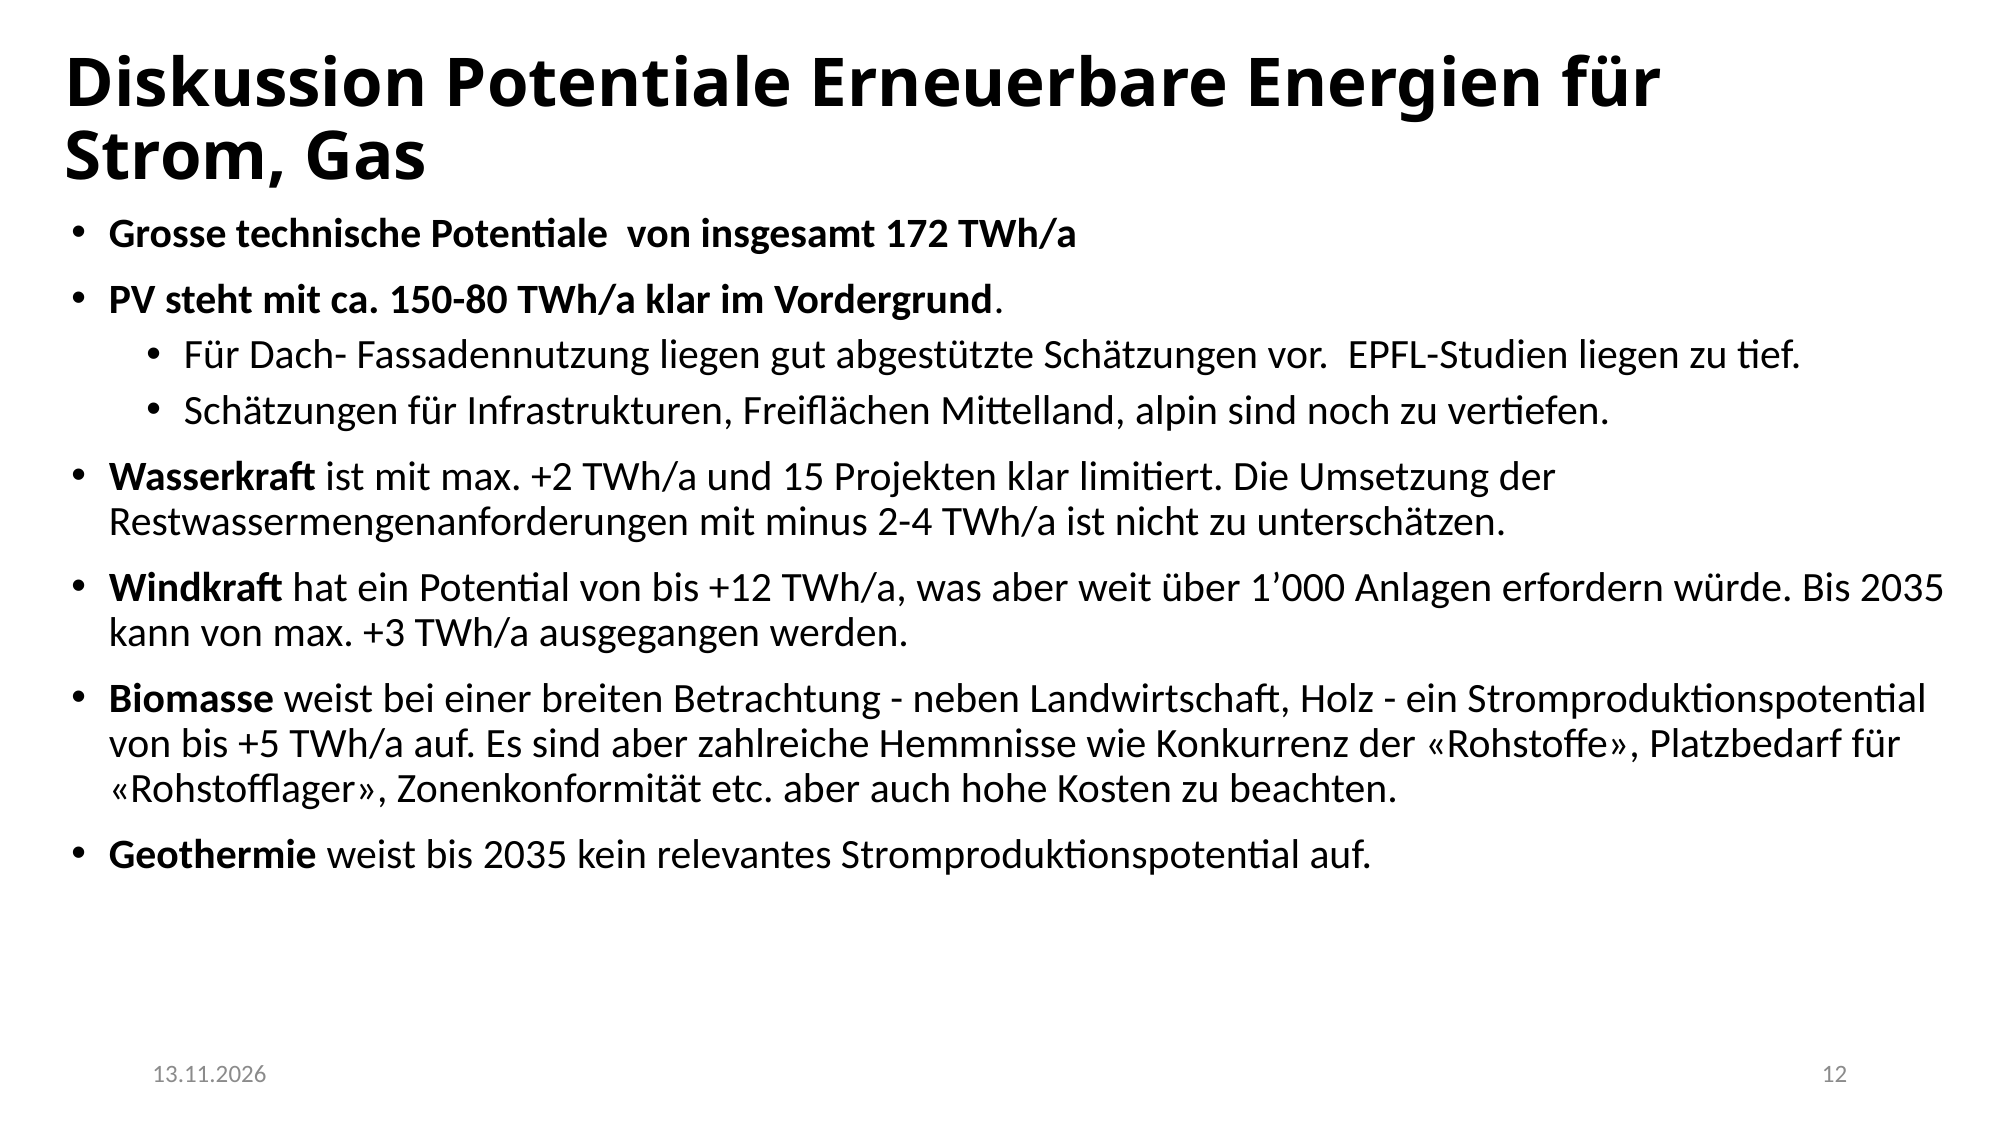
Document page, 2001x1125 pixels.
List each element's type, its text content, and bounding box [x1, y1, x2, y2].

title Diskussion Potentiale Erneuerbare Energien für Strom, Gas [49, 41, 1881, 202]
list Grosse technische Potentiale von insgesamt 172 TWh/a PV steht mit ca. 150-80 TWh/a klar im Vordergrund. Für Dach- Fassadennutzung liegen gut abgestützte Schätzungen vor. EPFL-Studien liegen zu tief. Schätzungen für Infrastrukturen, Freiflächen Mittelland, alpin sind noch zu vertiefen. Wasserkraft ist mit max. +2 TWh/a und 15 Projekten klar limitiert. Die Umsetzung der Restwassermengenanforderungen mit minus 2-4 TWh/a ist nicht zu unterschätzen. Windkraft hat ein Potential von bis +12 TWh/a, was aber weit über 1’000 Anlagen erfordern würde. Bis 2035 kann von max. +3 TWh/a ausgegangen werden. Biomasse weist bei einer breiten Betrachtung - neben Landwirtschaft, Holz - ein Stromproduktionspotential von bis +5 TWh/a auf. Es sind aber zahlreiche Hemmnisse wie Konkurrenz der «Rohstoffe», Platzbedarf für «Rohstofflager», Zonenkonformität etc. aber auch hohe Kosten zu beachten. Geothermie weist bis 2035 kein relevantes Stromproduktionspotential auf. [56, 203, 2000, 929]
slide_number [137, 1042, 588, 1103]
slide_number 12 [1412, 1042, 1863, 1103]
